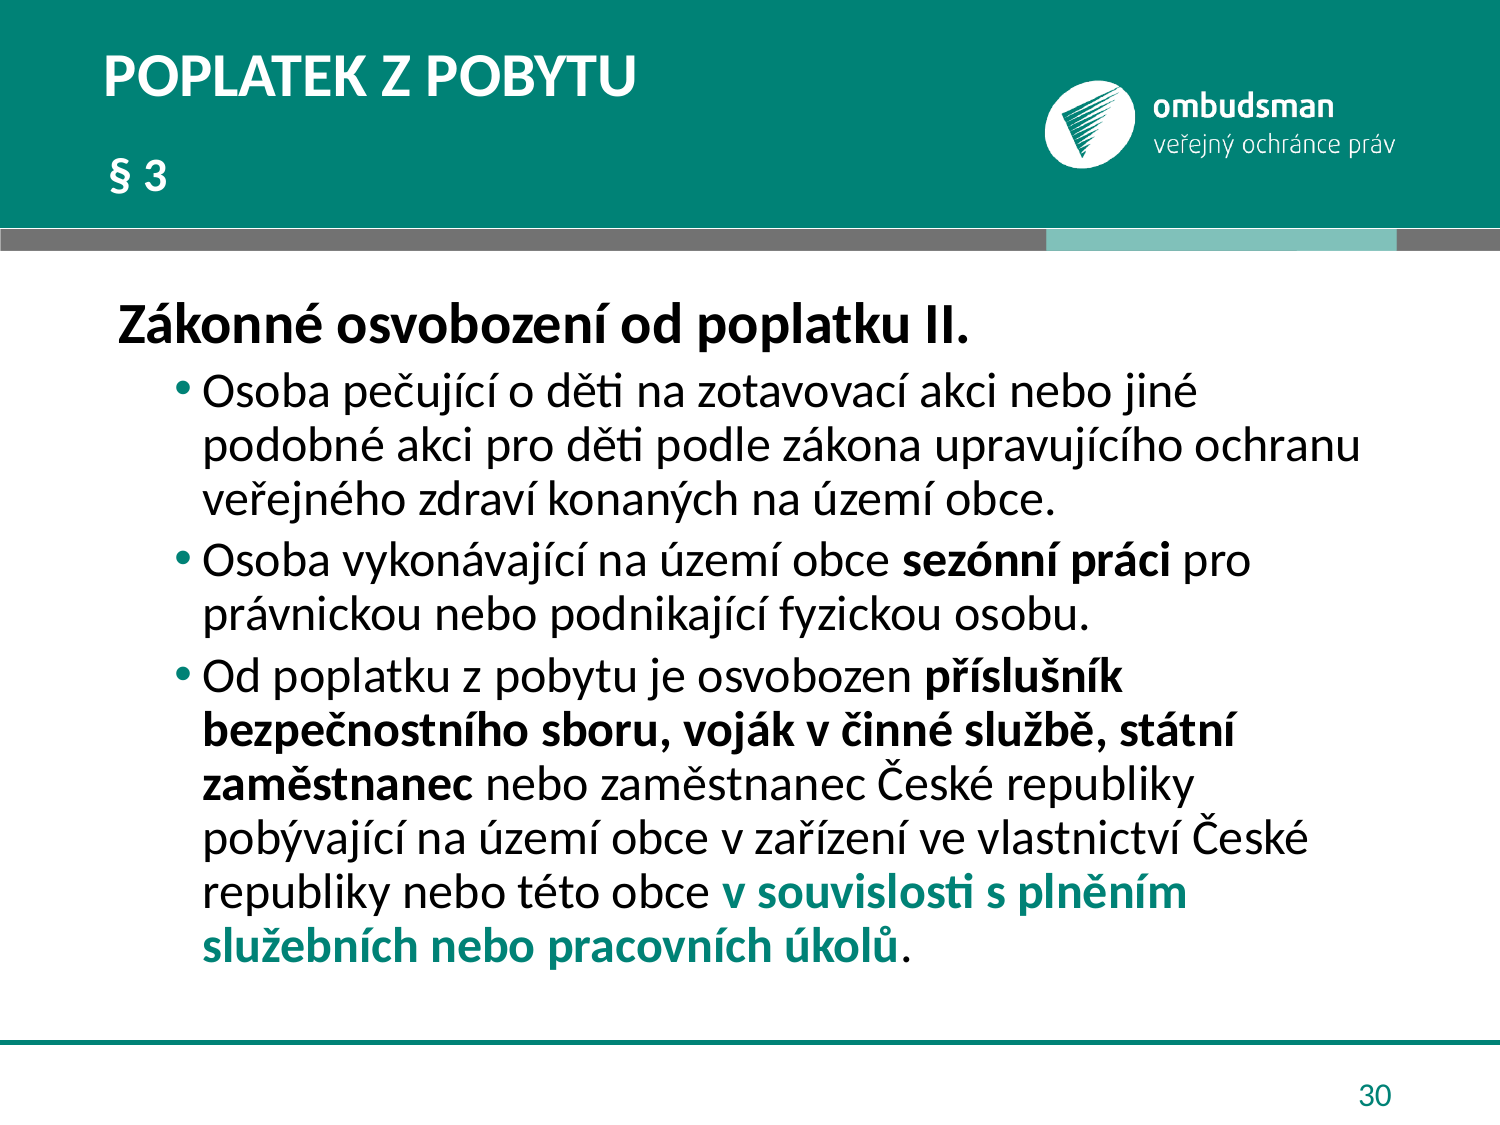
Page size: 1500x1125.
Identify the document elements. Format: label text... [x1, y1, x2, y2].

picture [0, 229, 1500, 251]
list § 3 [93, 142, 992, 210]
slide_number 30 [1062, 1062, 1407, 1123]
list Zákonné osvobození od poplatku II. Osoba pečující o děti na zotavovací akci nebo jiné podobné akci pro děti podle zákona upravujícího ochranu veřejného zdraví konaných na území obce. Osoba vykonávající na území obce sezónní práci pro právnickou nebo podnikající fyzickou osobu. Od poplatku z pobytu je osvobozen příslušník bezpečnostního sboru, voják v činné službě, státní zaměstnanec nebo zaměstnanec České republiky pobývající na území obce v zařízení ve vlastnictví České republiky nebo této obce v souvislosti s plněním služebních nebo pracovních úkolů. [103, 285, 1407, 999]
title Poplatek z pobytu [0, 0, 1500, 228]
